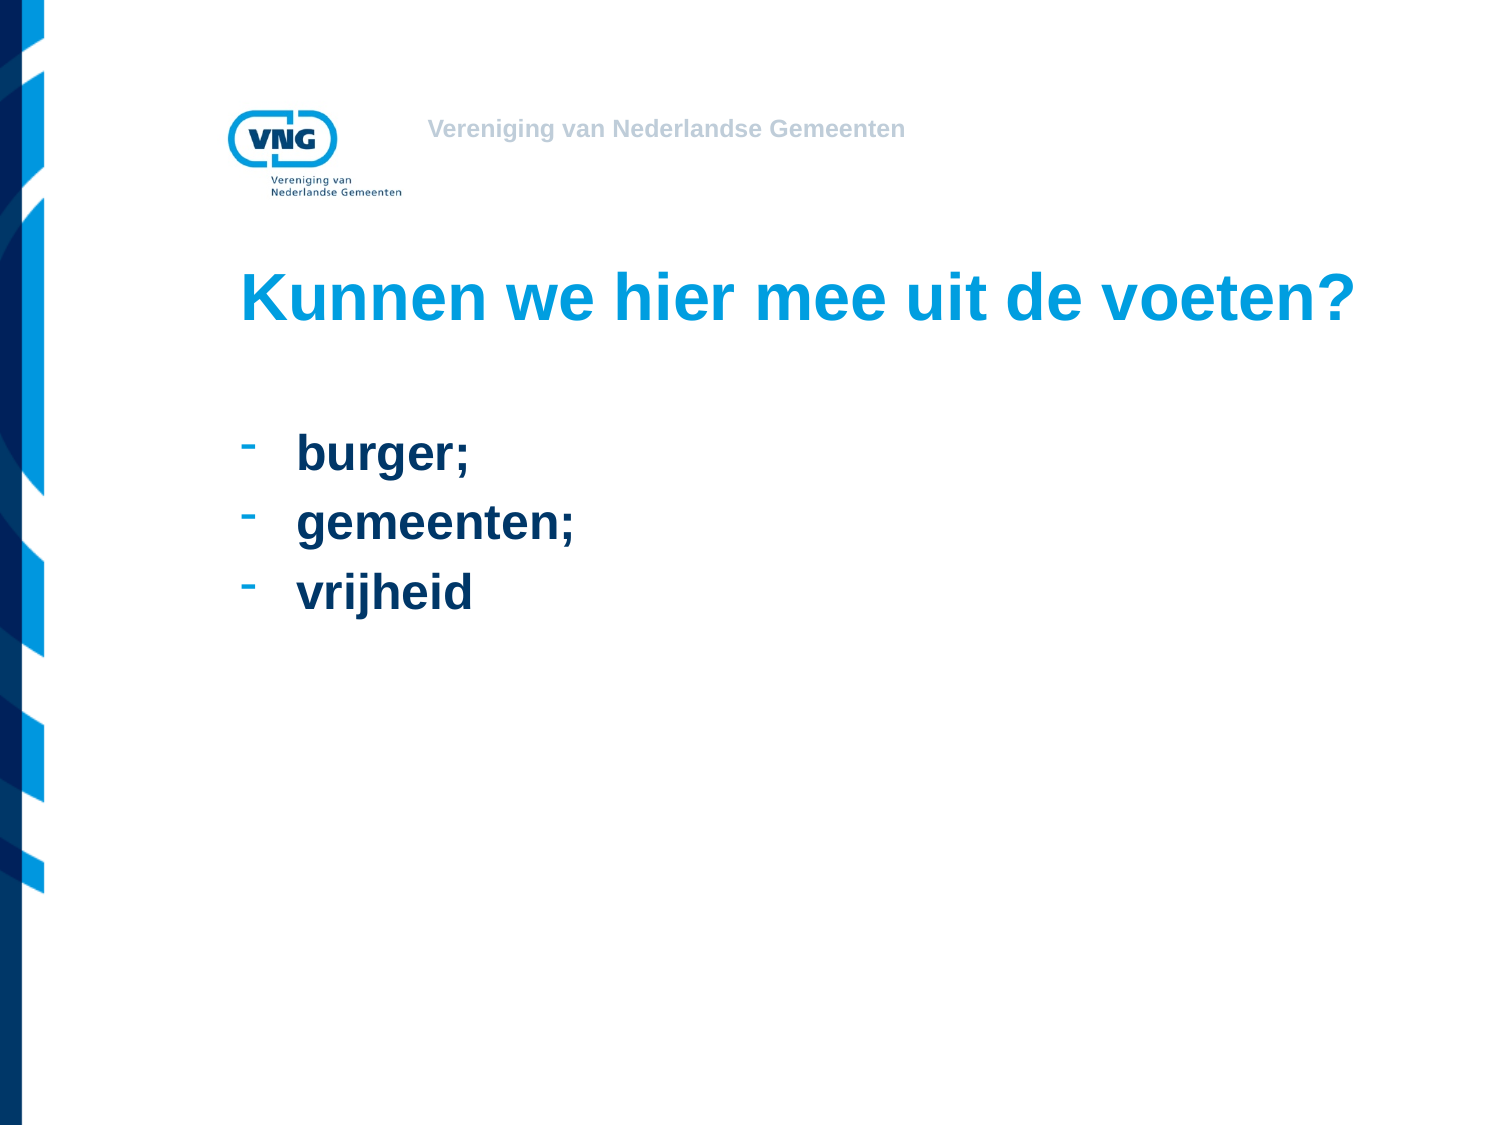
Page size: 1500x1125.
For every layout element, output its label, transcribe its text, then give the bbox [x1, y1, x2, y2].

text_box burger; gemeenten; vrijheid [224, 412, 1425, 1093]
picture [0, 0, 1500, 1125]
title Kunnen we hier mee uit de voeten? [225, 200, 1425, 388]
